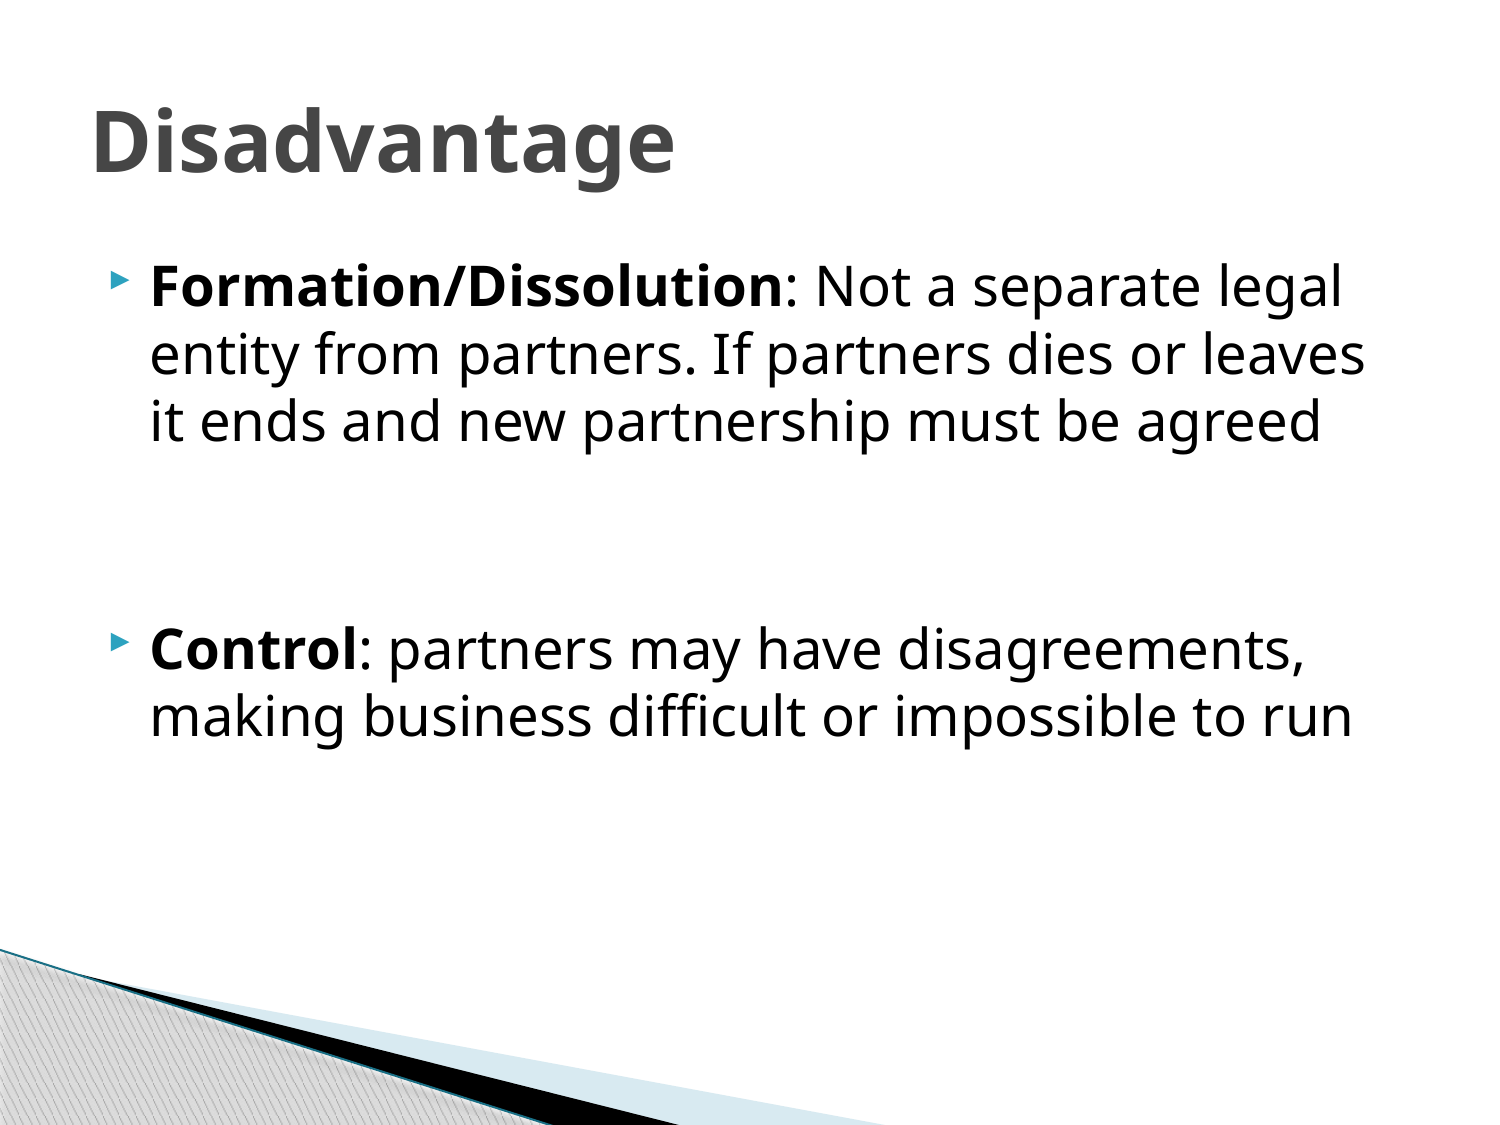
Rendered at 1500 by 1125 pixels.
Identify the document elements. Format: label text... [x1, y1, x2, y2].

title Disadvantage [75, 45, 1425, 233]
list Formation/Dissolution: Not a separate legal entity from partners. If partners dies or leaves it ends and new partnership must be agreed Control: partners may have disagreements, making business difficult or impossible to run [75, 243, 1425, 986]
